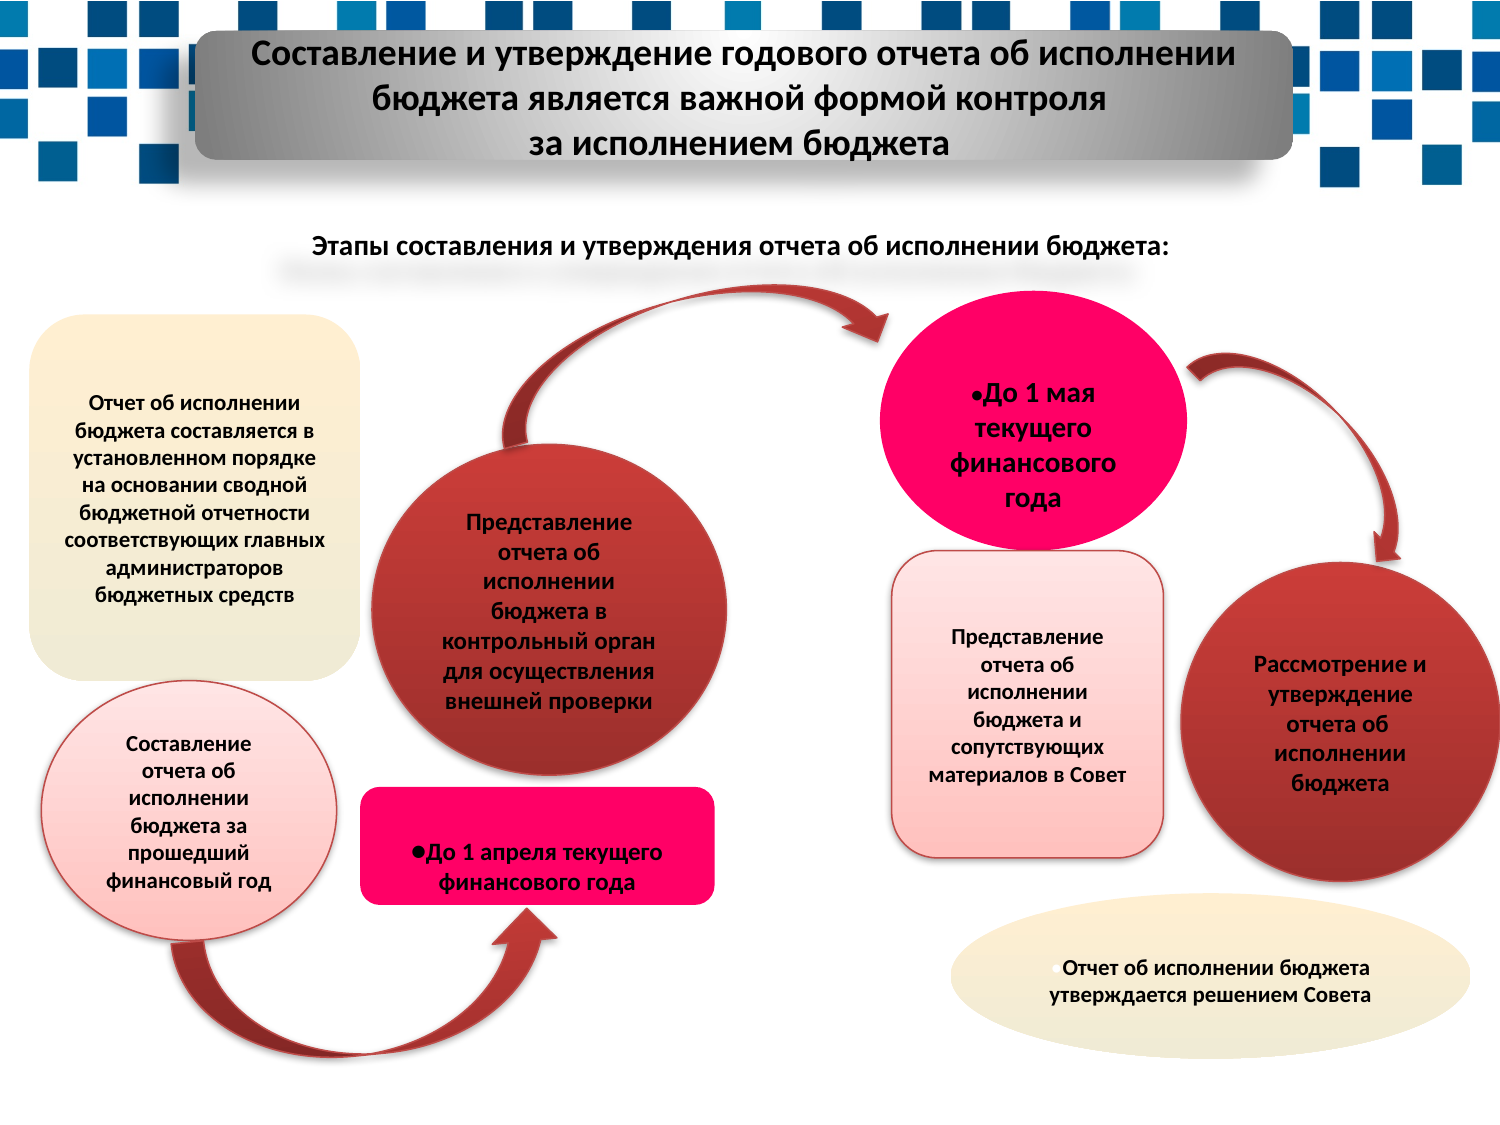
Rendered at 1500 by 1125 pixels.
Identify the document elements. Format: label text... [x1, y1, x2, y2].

text_box [170, 907, 558, 1059]
picture [761, 1, 1120, 28]
text_box •До 1 апреля текущего финансового года [360, 786, 715, 905]
picture [376, 1, 725, 28]
text_box •Отчет об исполнении бюджета утверждается решением Совета [948, 891, 1473, 1061]
text_box [1186, 352, 1402, 563]
text_box Отчет об исполнении бюджета составляется в установленном порядке на основании сводной бюджетной отчетности соответствующих главных администраторов бюджетных средств [29, 314, 361, 681]
text_box Составление и утверждение годового отчета об исполнении бюджета является важной формой контроля за исполнением бюджета [192, 28, 1296, 162]
text_box •До 1 мая текущего финансового года [877, 288, 1190, 548]
picture [0, 1, 1500, 1123]
text_box Представление отчета об исполнении бюджета и сопутствующих материалов в Совет [890, 549, 1165, 859]
text_box [501, 284, 889, 450]
text_box Составление отчета об исполнении бюджета за прошедший финансовый год [40, 679, 338, 941]
text_box Этапы составления и утверждения отчета об исполнении бюджета: [0, 205, 1485, 282]
text_box Рассмотрение и утверждение отчета об исполнении бюджета [1180, 561, 1500, 883]
text_box Представление отчета об исполнении бюджета в контрольный орган для осуществления внешней проверки [371, 443, 728, 776]
